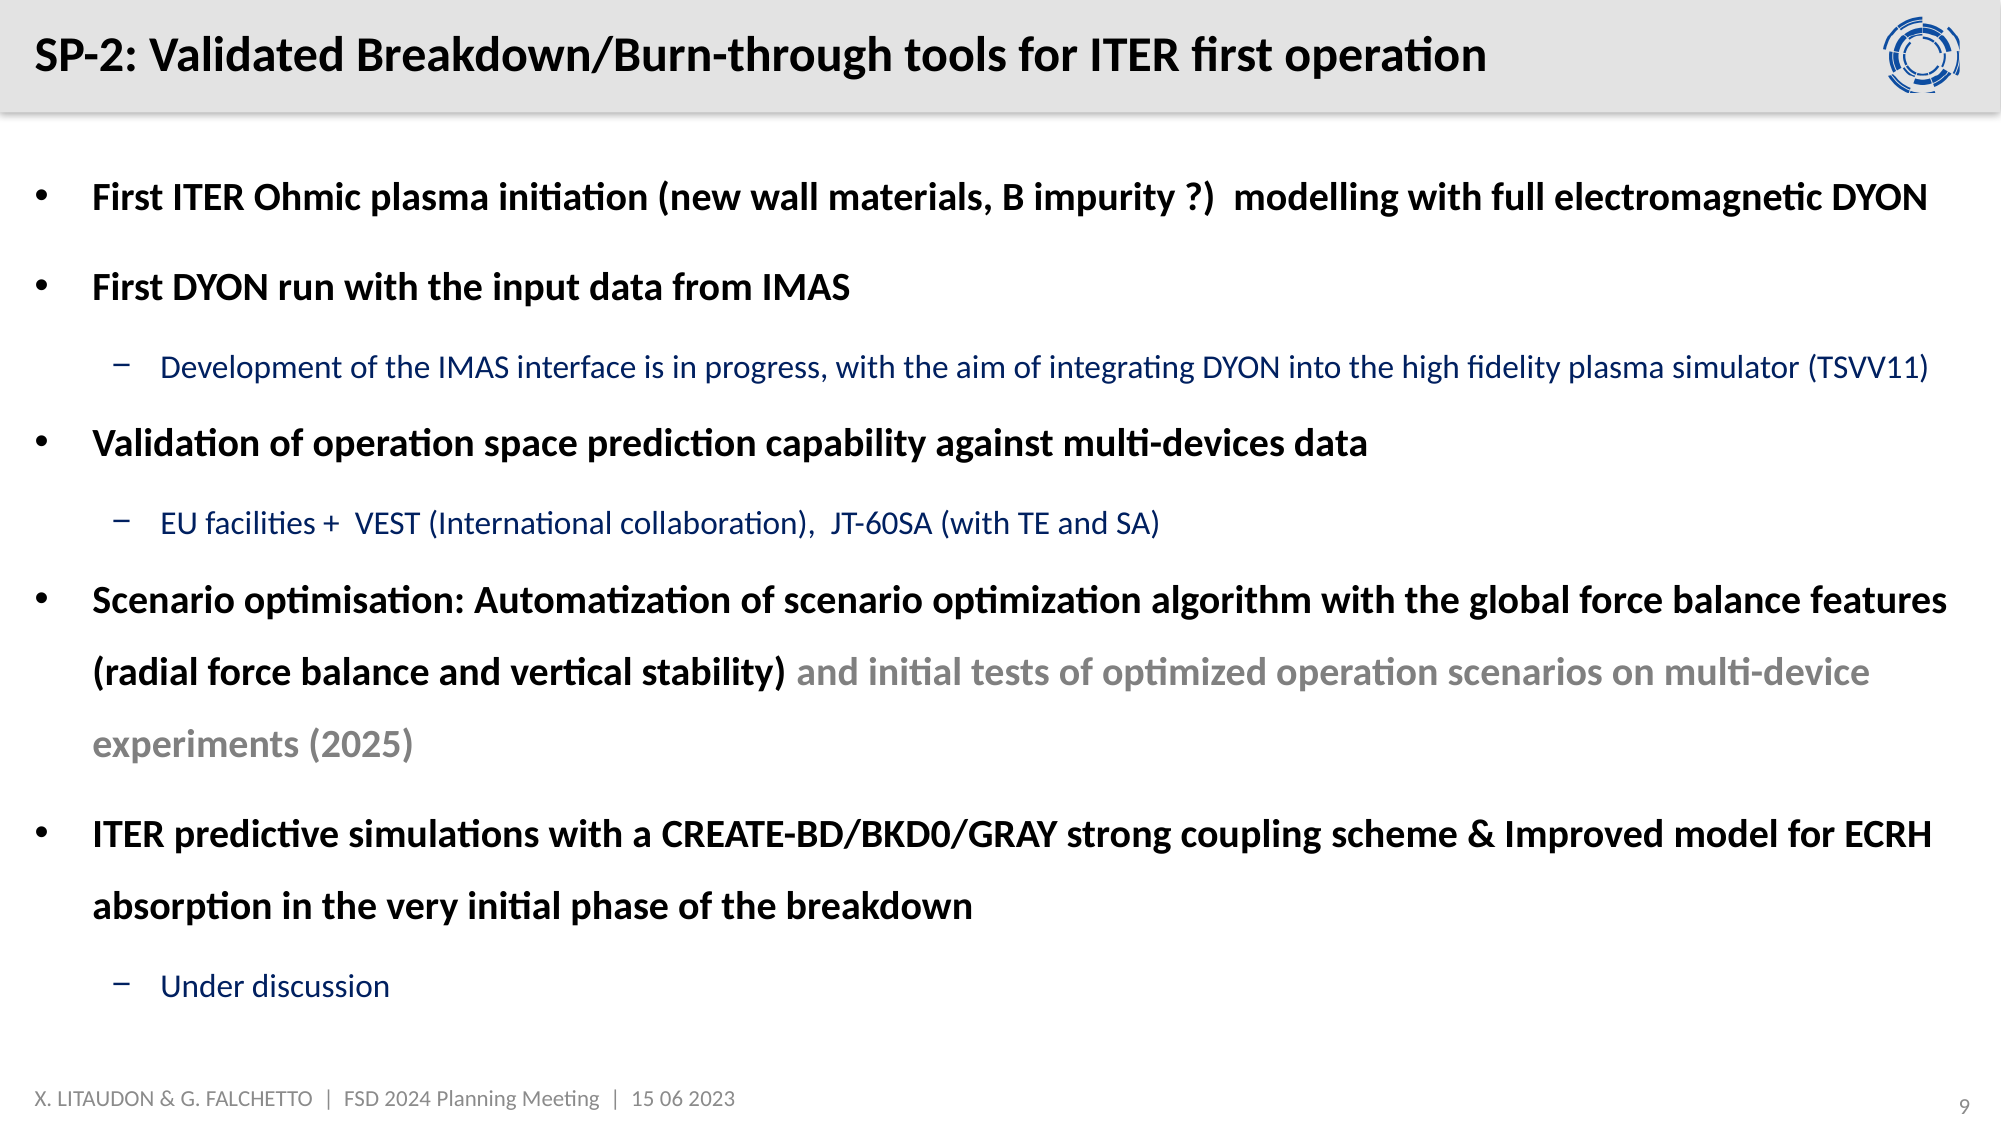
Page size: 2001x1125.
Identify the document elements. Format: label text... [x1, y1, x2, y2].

footer X. LITAUDON & G. FALCHETTO | FSD 2024 Planning Meeting | 15 06 2023 [19, 1076, 764, 1125]
title SP-2: Validated Breakdown/Burn-through tools for ITER first operation [19, 19, 1863, 95]
slide_number 9 [1867, 1084, 1986, 1117]
list First ITER Ohmic plasma initiation (new wall materials, B impurity ?) modelling with full electromagnetic DYON First DYON run with the input data from IMAS Development of the IMAS interface is in progress, with the aim of integrating DYON into the high fidelity plasma simulator (TSVV11) Validation of operation space prediction capability against multi-devices data EU facilities + VEST (International collaboration), JT-60SA (with TE and SA) Scenario optimisation: Automatization of scenario optimization algorithm with the global force balance features (radial force balance and vertical stability) and initial tests of optimized operation scenarios on multi-device experiments (2025) ITER predictive simulations with a CREATE-BD/BKD0/GRAY strong coupling scheme & Improved model for ECRH absorption in the very initial phase of the breakdown Under discussion [19, 138, 1981, 1053]
